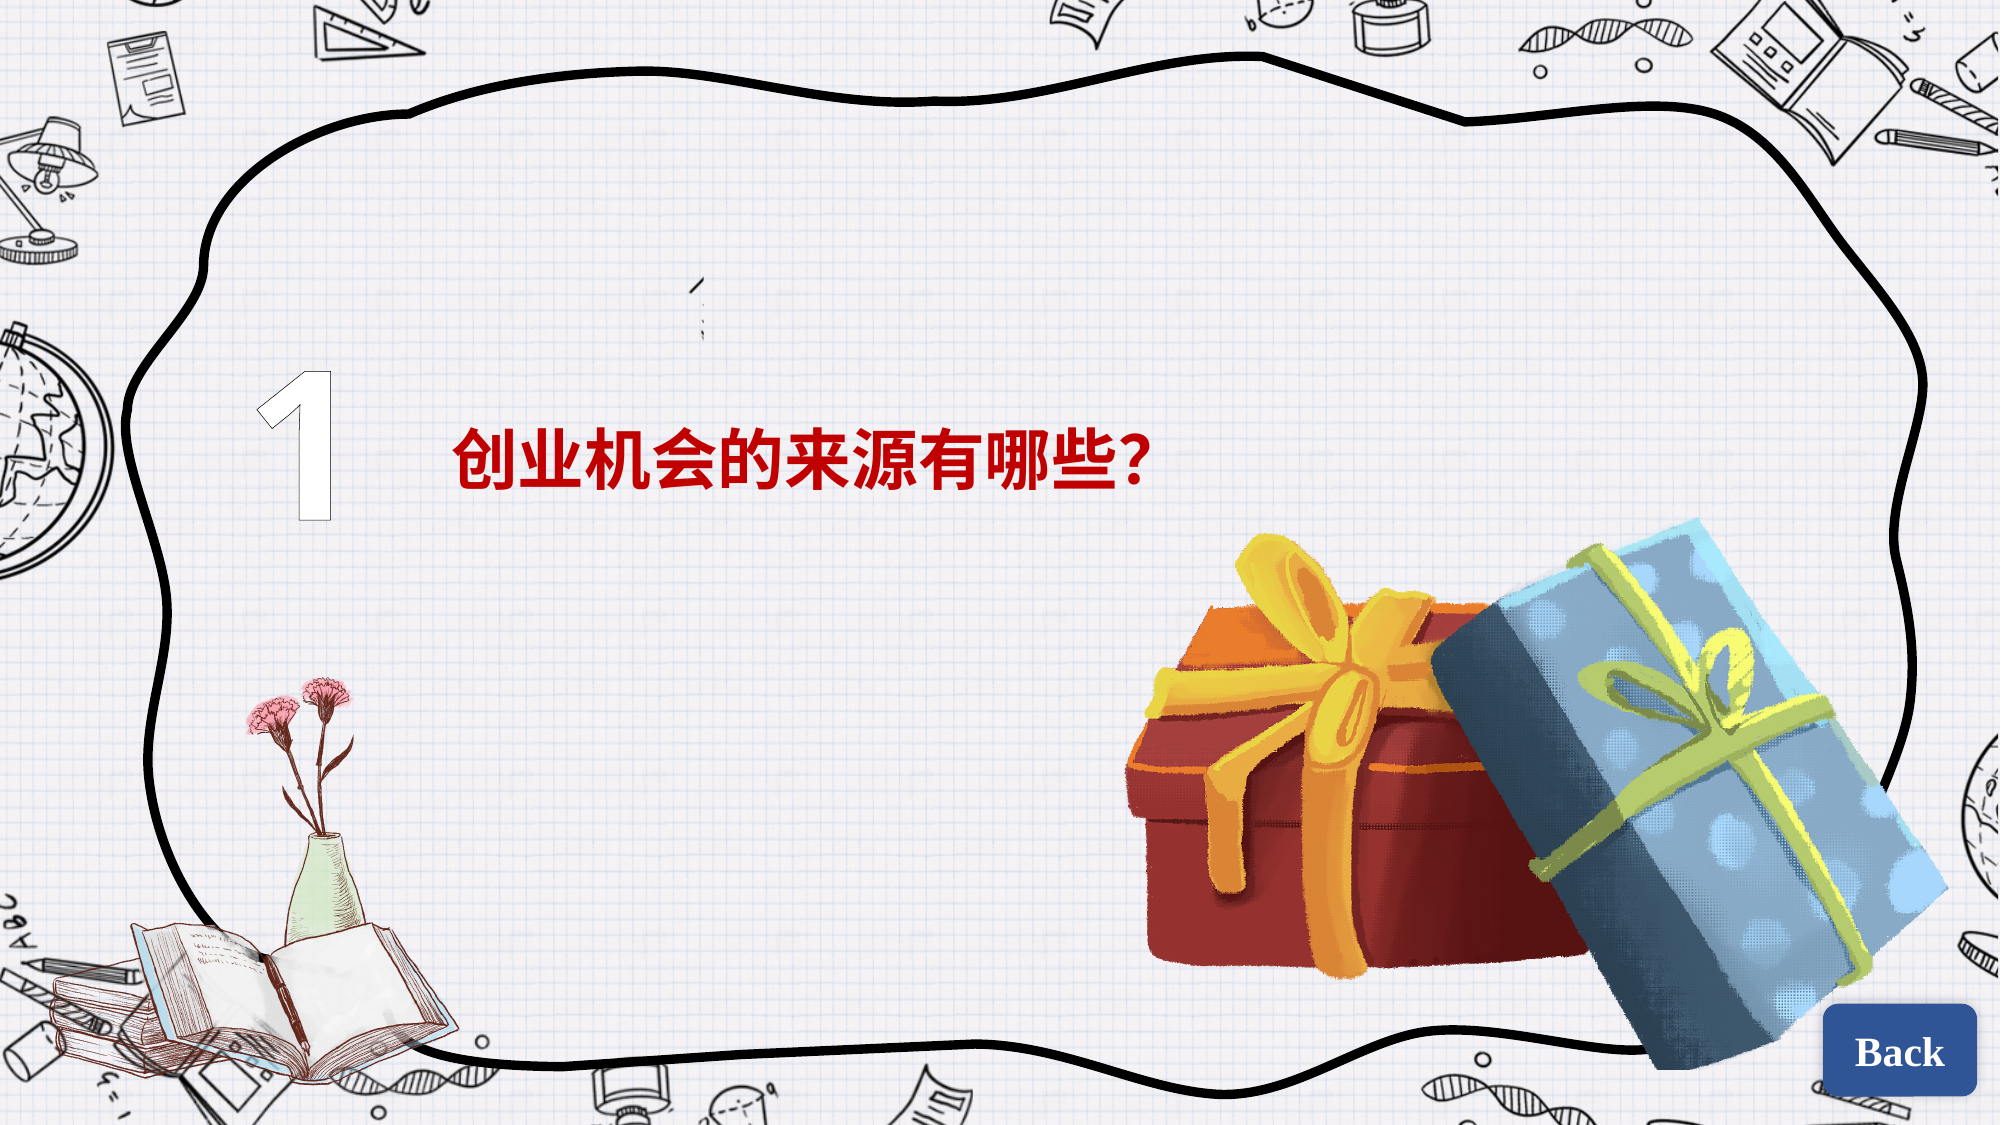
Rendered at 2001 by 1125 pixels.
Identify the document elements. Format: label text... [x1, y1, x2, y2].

text_box 创业机会的来源有哪些？ [436, 370, 1079, 505]
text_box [1822, 1003, 1978, 1097]
picture [0, 0, 2001, 1125]
text_box 1 [180, 304, 428, 570]
